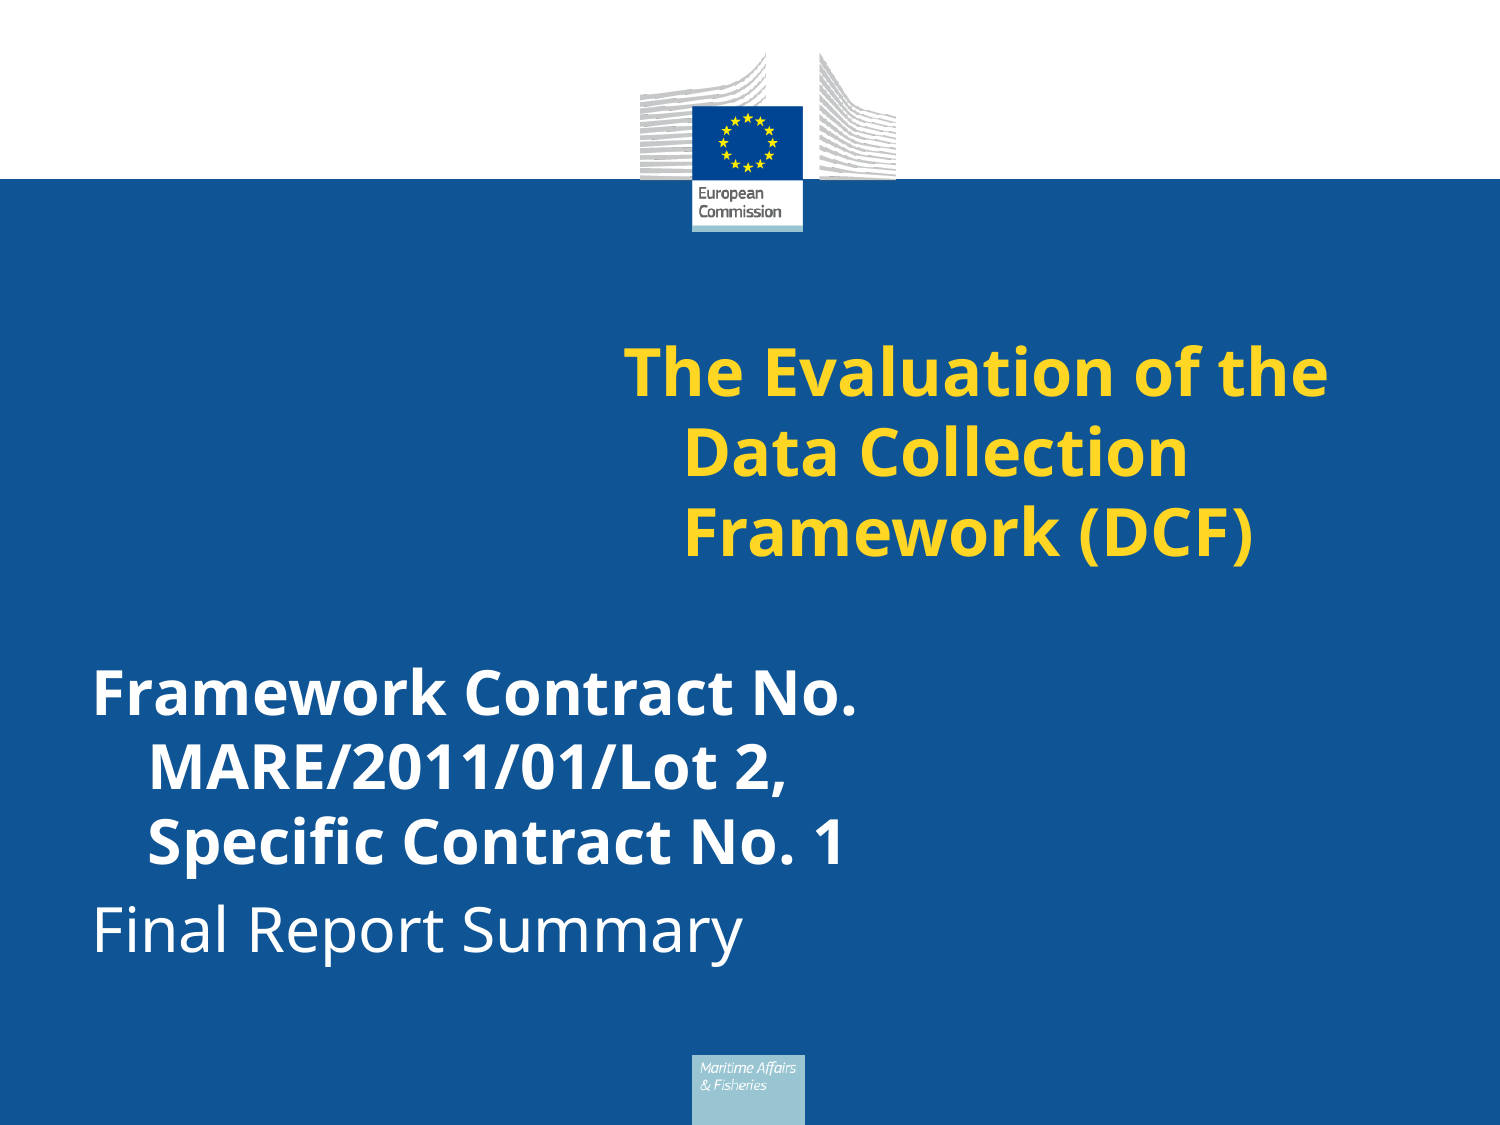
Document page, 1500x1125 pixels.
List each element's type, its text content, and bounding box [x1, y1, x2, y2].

title The Evaluation of the Data Collection Framework (DCF) [608, 278, 1424, 622]
picture [598, 53, 896, 283]
picture [692, 1055, 805, 1125]
list Framework Contract No. MARE/2011/01/Lot 2, Specific Contract No. 1 Final Report Summary [76, 644, 987, 953]
